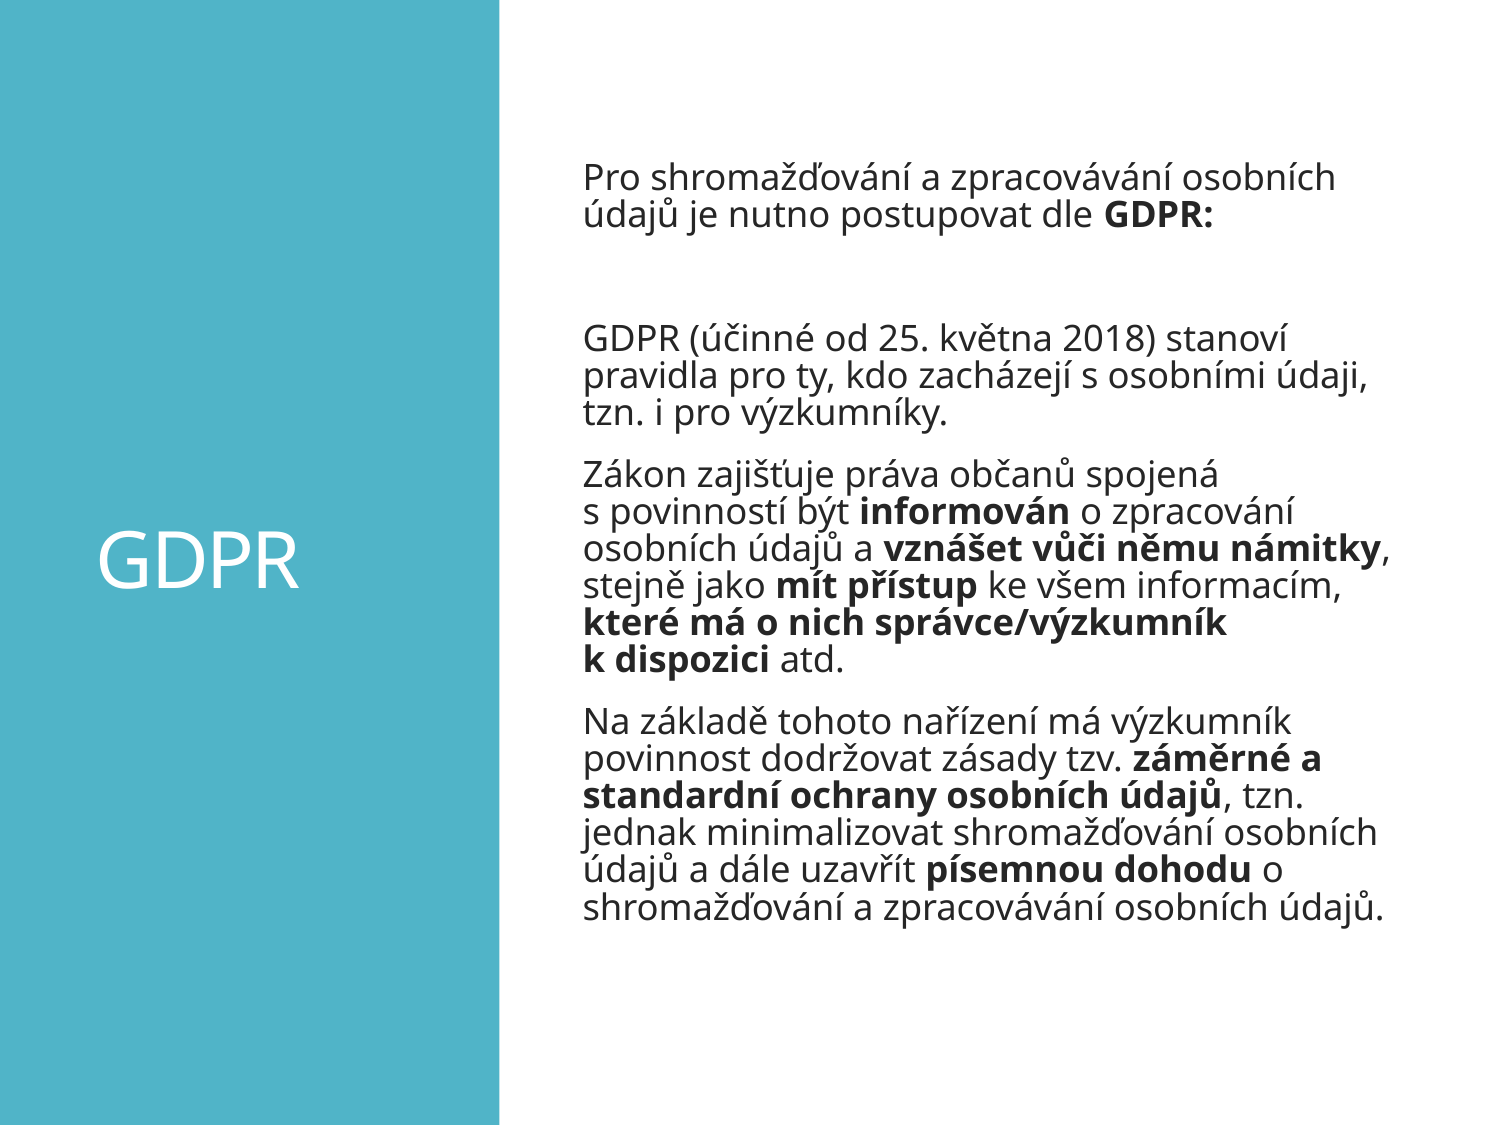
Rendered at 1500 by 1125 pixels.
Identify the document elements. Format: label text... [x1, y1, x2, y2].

text_box [0, 0, 500, 1125]
list Pro shromažďování a zpracovávání osobních údajů je nutno postupovat dle GDPR: GDPR (účinné od 25. května 2018) stanoví pravidla pro ty, kdo zacházejí s osobními údaji, tzn. i pro výzkumníky. Zákon zajišťuje práva občanů spojená s povinností být informován o zpracování osobních údajů a vznášet vůči němu námitky, stejně jako mít přístup ke všem informacím, které má o nich správce/výzkumník k dispozici atd. Na základě tohoto nařízení má výzkumník povinnost dodržovat zásady tzv. záměrné a standardní ochrany osobních údajů, tzn. jednak minimalizovat shromažďování osobních údajů a dále uzavřít písemnou dohodu o shromažďování a zpracovávání osobních údajů. [567, 153, 1407, 972]
title GDPR [80, 153, 449, 972]
